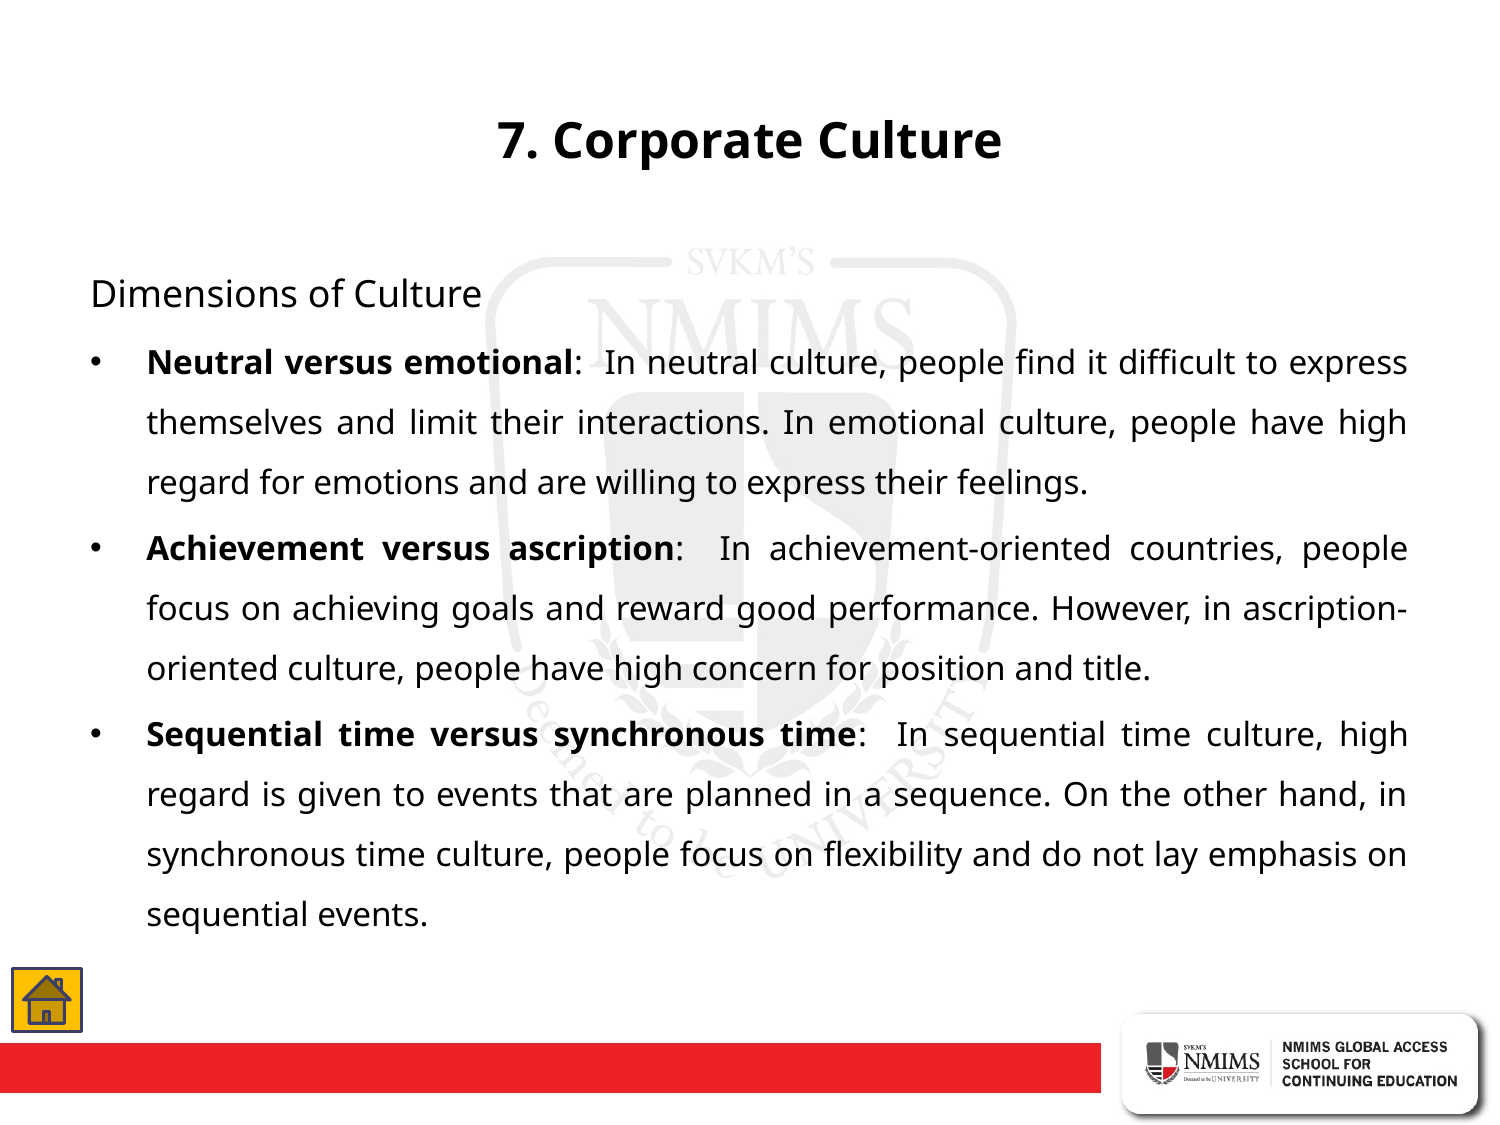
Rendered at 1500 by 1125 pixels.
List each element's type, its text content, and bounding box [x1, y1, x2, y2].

list Dimensions of Culture Neutral versus emotional: In neutral culture, people find it difficult to express themselves and limit their interactions. In emotional culture, people have high regard for emotions and are willing to express their feelings. Achievement versus ascription: In achievement-oriented countries, people focus on achieving goals and reward good performance. However, in ascription-oriented culture, people have high concern for position and title. Sequential time versus synchronous time: In sequential time culture, high regard is given to events that are planned in a sequence. On the other hand, in synchronous time culture, people focus on flexibility and do not lay emphasis on sequential events. [75, 262, 1425, 1005]
picture [0, 0, 1500, 1125]
text_box [12, 968, 82, 1032]
title 7. Corporate Culture [75, 45, 1425, 233]
